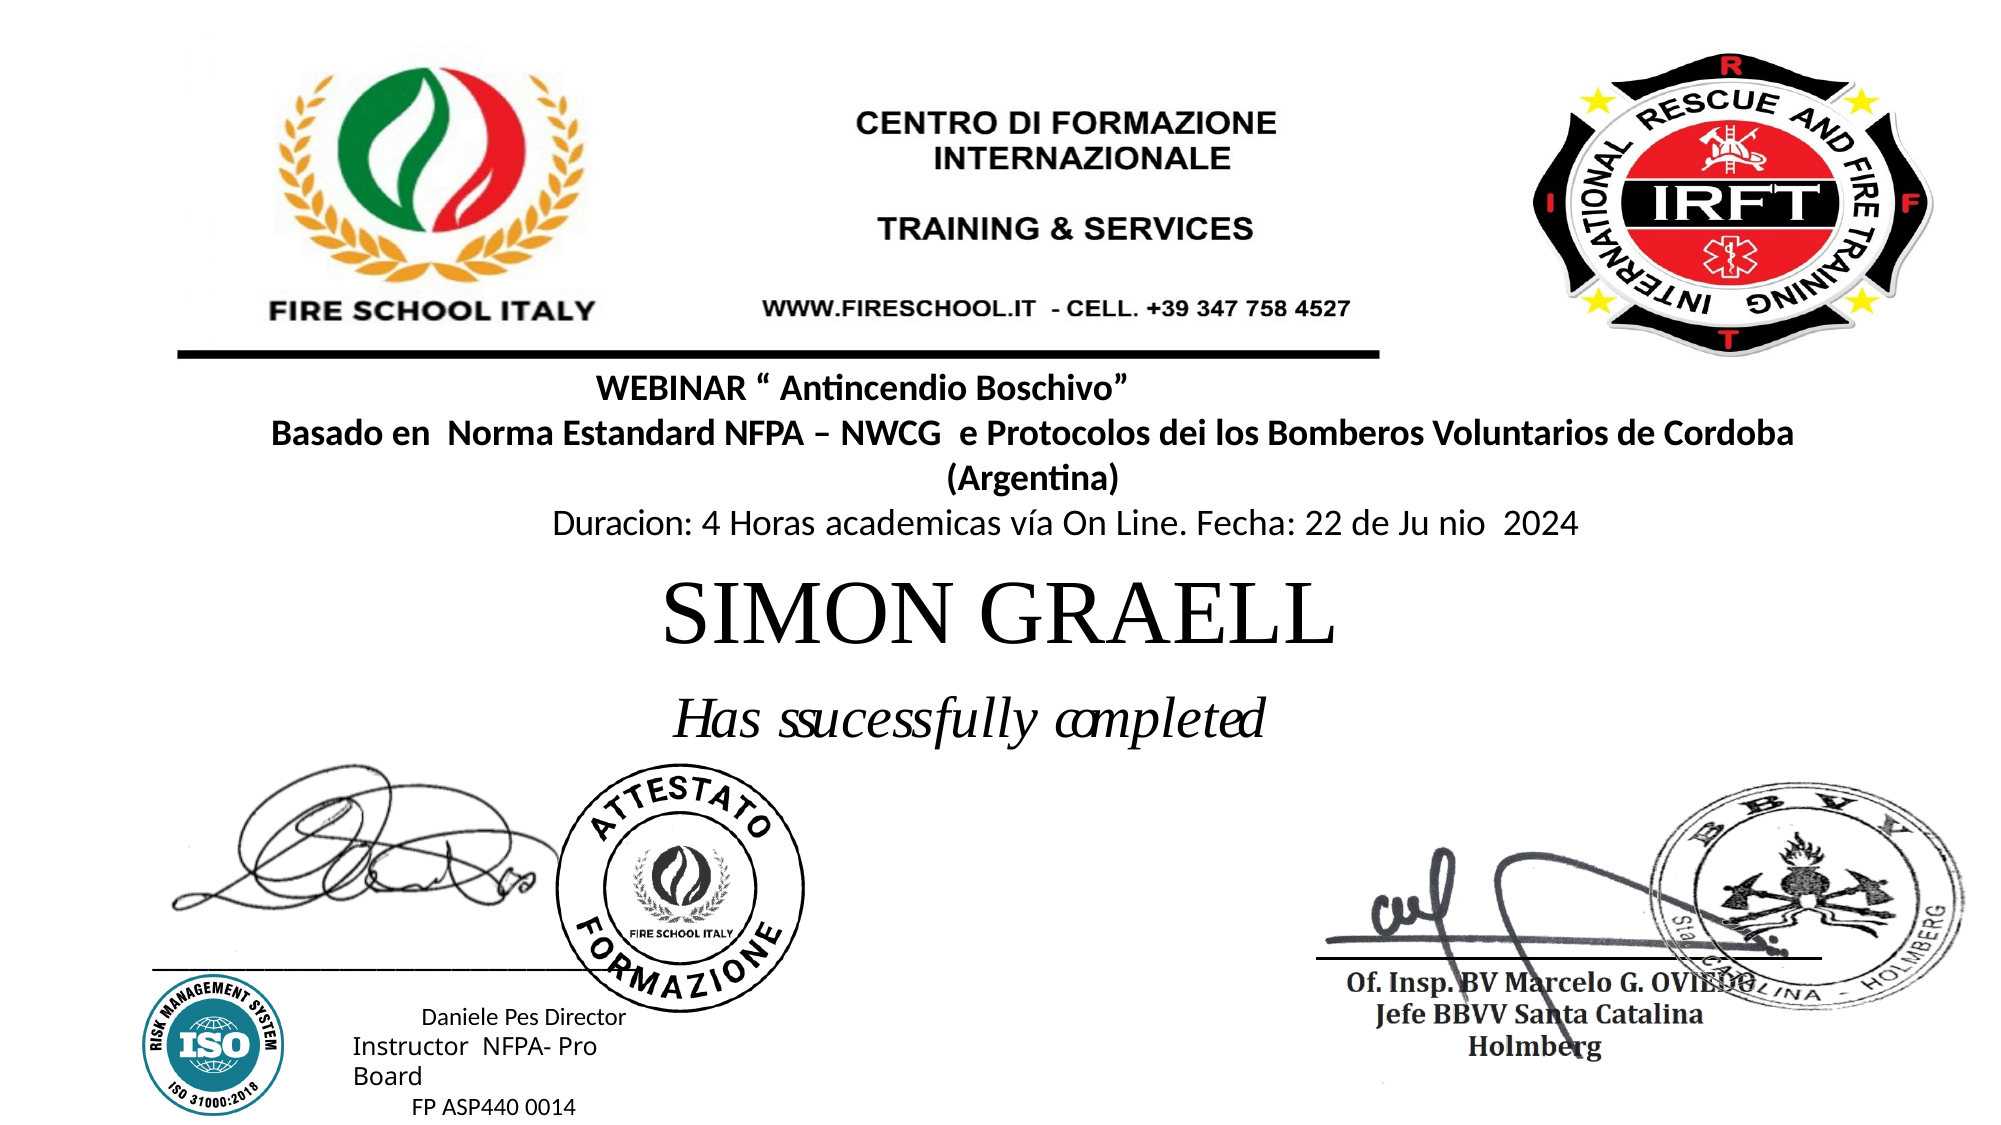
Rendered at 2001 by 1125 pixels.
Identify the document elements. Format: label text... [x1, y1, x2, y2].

text_box WEBINAR “ Antincendio Boschivo” Basado en Norma Estandard NFPA – NWCG e Protocolos dei los Bomberos Voluntarios de Cordoba (Argentina) Duracion: 4 Horas academicas vía On Line. Fecha: 22 de Ju nio 2024 SIMON GRAELL Has ssucessfully completed [249, 361, 1817, 750]
picture [132, 726, 806, 1014]
picture [1464, 763, 2000, 1027]
text_box __________________________ [152, 961, 549, 1010]
picture [1530, 47, 1935, 360]
picture [177, 19, 1381, 363]
picture [142, 973, 285, 1116]
text_box Daniele Pes Director Instructor NFPA- Pro Board FP ASP440 0014 [350, 998, 668, 1121]
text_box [1282, 760, 1823, 1122]
